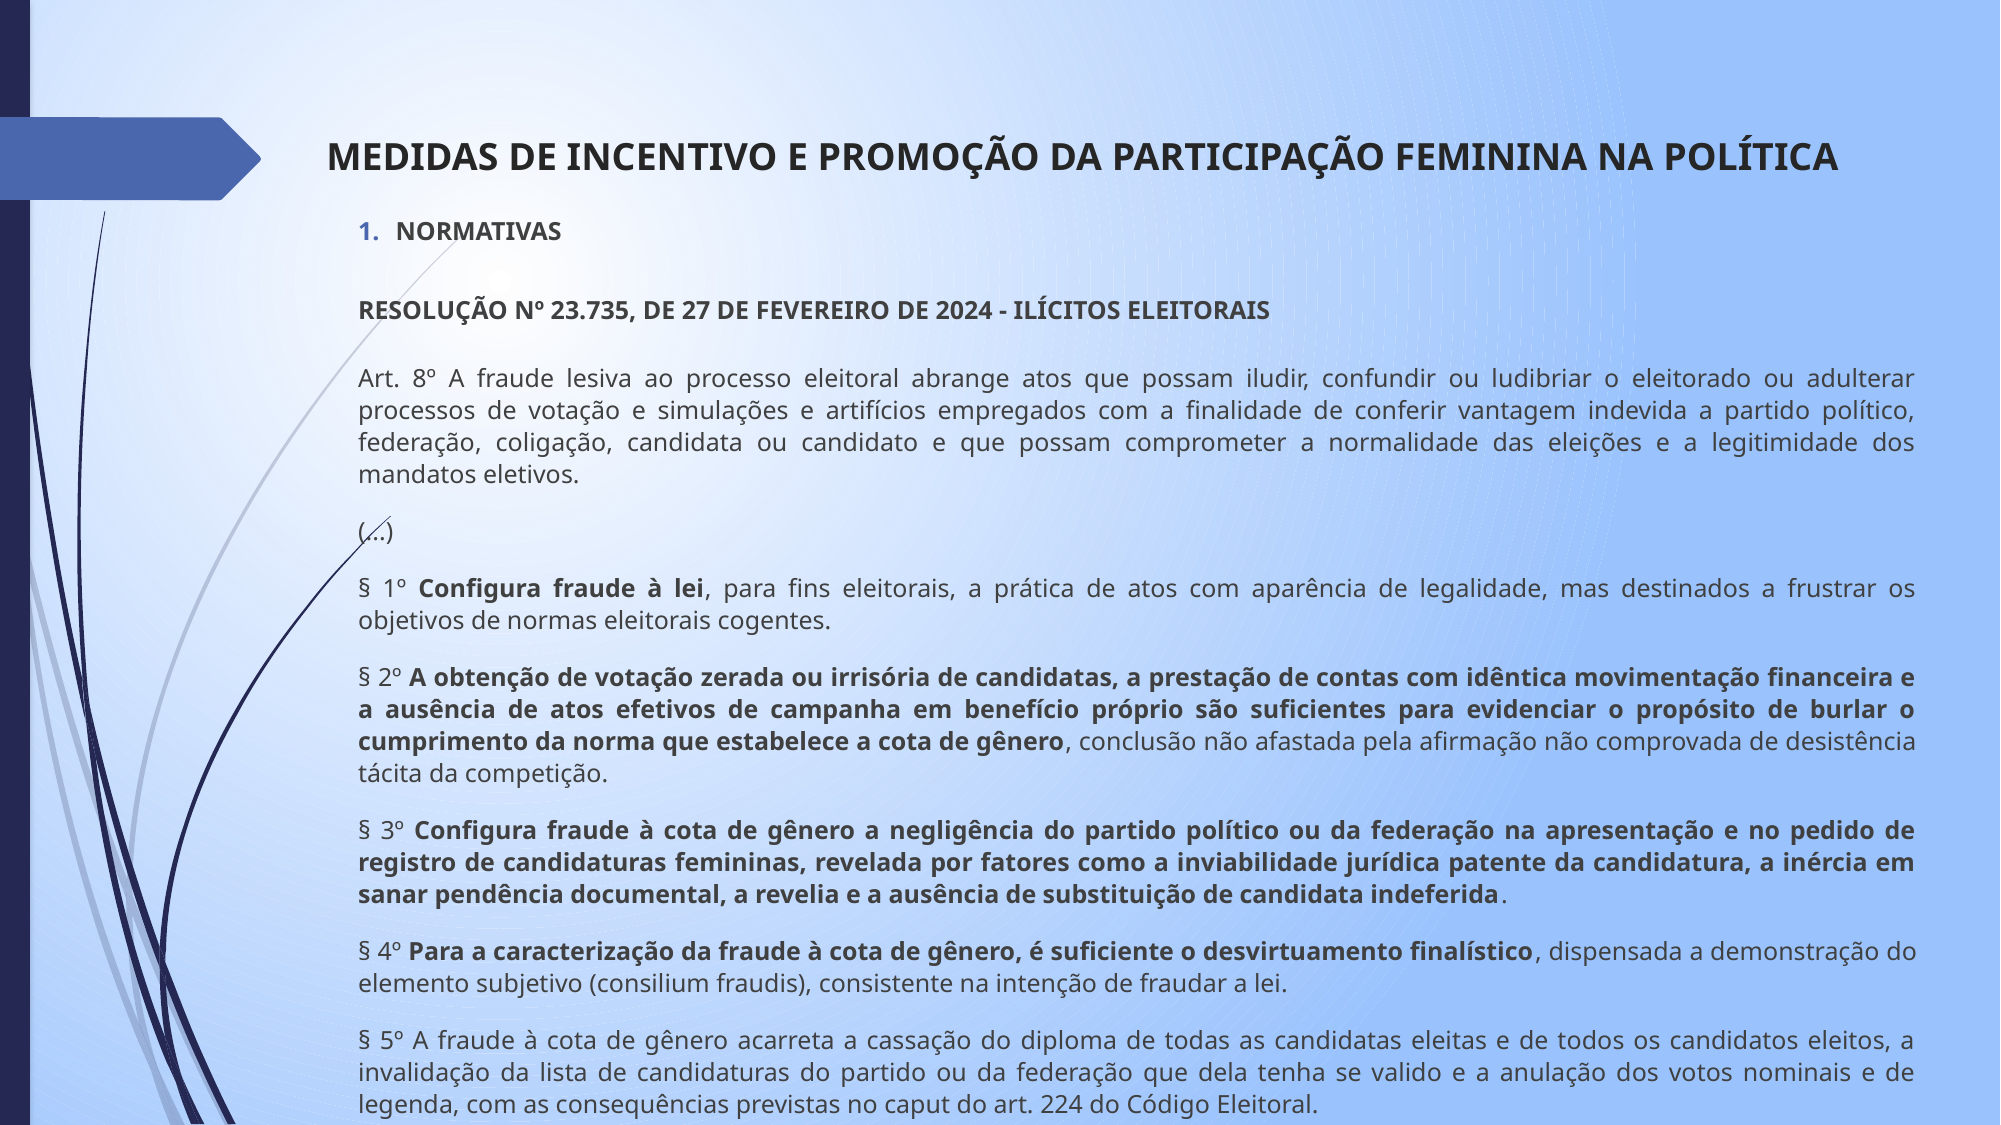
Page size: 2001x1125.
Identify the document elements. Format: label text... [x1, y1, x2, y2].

title MEDIDAS DE INCENTIVO E PROMOÇÃO DA PARTICIPAÇÃO FEMININA NA POLÍTICA [311, 122, 1952, 189]
list NORMATIVAS RESOLUÇÃO Nº 23.735, DE 27 DE FEVEREIRO DE 2024 - ILÍCITOS ELEITORAIS Art. 8º A fraude lesiva ao processo eleitoral abrange atos que possam iludir, confundir ou ludibriar o eleitorado ou adulterar processos de votação e simulações e artifícios empregados com a finalidade de conferir vantagem indevida a partido político, federação, coligação, candidata ou candidato e que possam comprometer a normalidade das eleições e a legitimidade dos mandatos eletivos. (...) § 1º Configura fraude à lei, para fins eleitorais, a prática de atos com aparência de legalidade, mas destinados a frustrar os objetivos de normas eleitorais cogentes. § 2º A obtenção de votação zerada ou irrisória de candidatas, a prestação de contas com idêntica movimentação financeira e a ausência de atos efetivos de campanha em benefício próprio são suficientes para evidenciar o propósito de burlar o cumprimento da norma que estabelece a cota de gênero, conclusão não afastada pela afirmação não comprovada de desistência tácita da competição. § 3º Configura fraude à cota de gênero a negligência do partido político ou da federação na apresentação e no pedido de registro de candidaturas femininas, revelada por fatores como a inviabilidade jurídica patente da candidatura, a inércia em sanar pendência documental, a revelia e a ausência de substituição de candidata indeferida. § 4º Para a caracterização da fraude à cota de gênero, é suficiente o desvirtuamento finalístico, dispensada a demonstração do elemento subjetivo (consilium fraudis), consistente na intenção de fraudar a lei. § 5º A fraude à cota de gênero acarreta a cassação do diploma de todas as candidatas eleitas e de todos os candidatos eleitos, a invalidação da lista de candidaturas do partido ou da federação que dela tenha se valido e a anulação dos votos nominais e de legenda, com as consequências previstas no caput do art. 224 do Código Eleitoral. [325, 205, 1933, 970]
